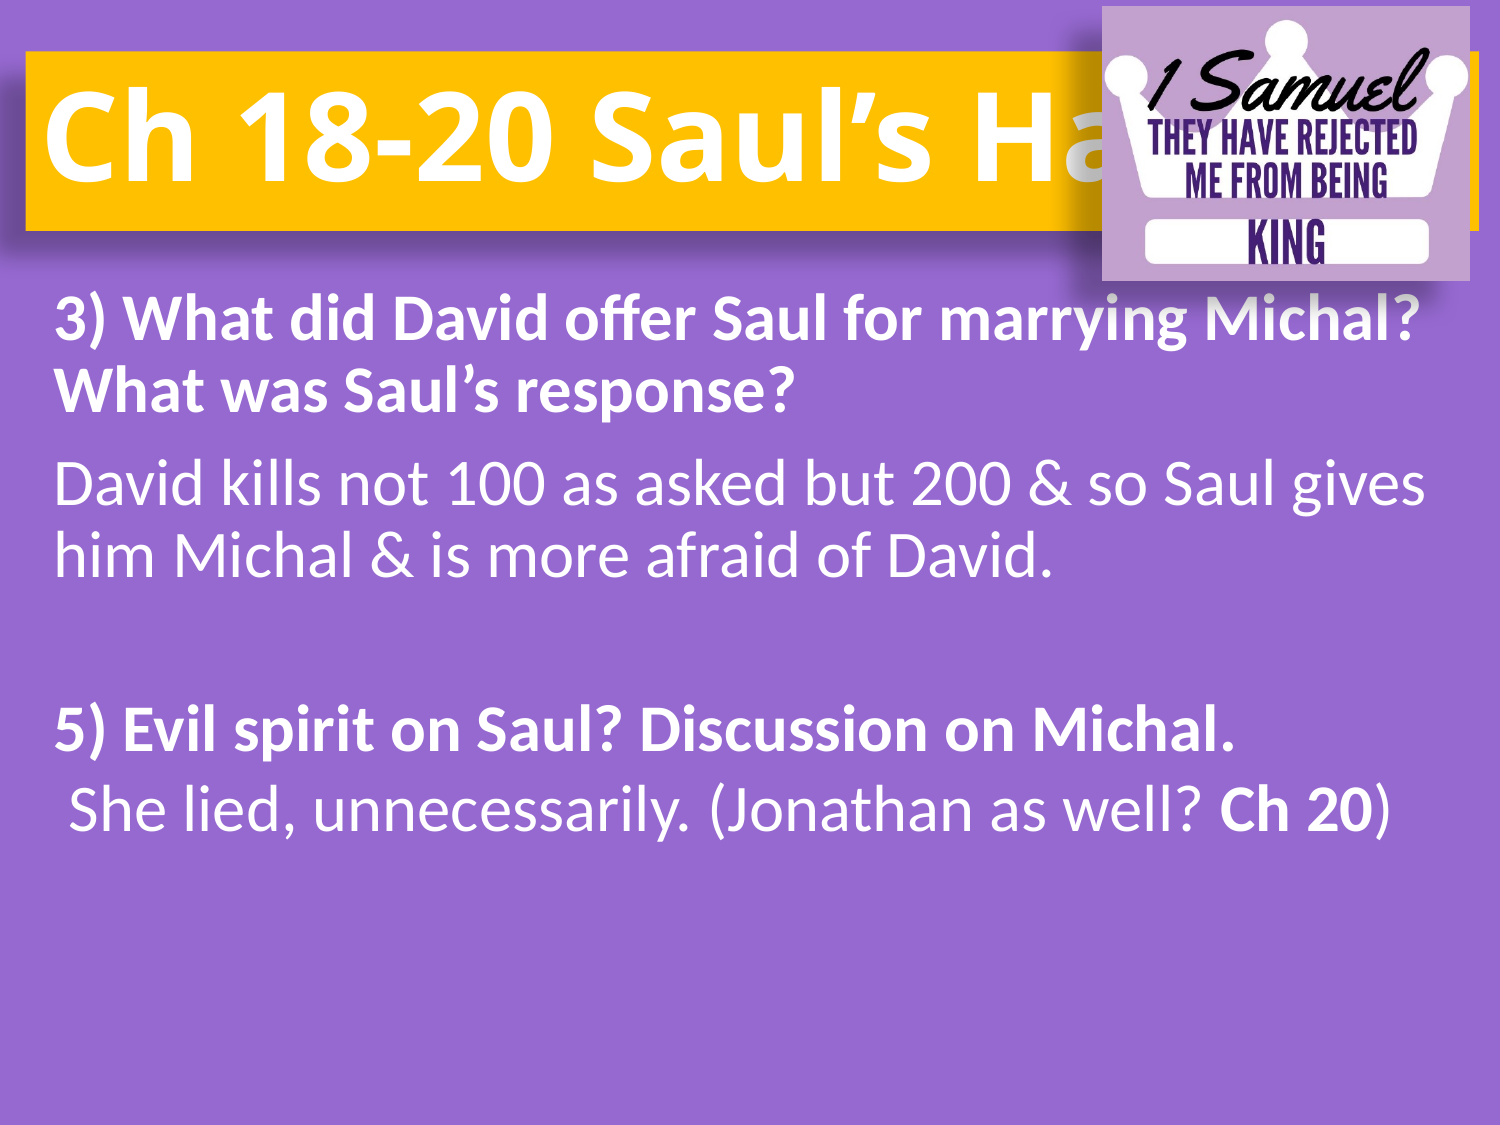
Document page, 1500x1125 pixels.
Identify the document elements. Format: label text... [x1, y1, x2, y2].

title Ch 18-20 Saul’s Hatred [1470, 50, 1480, 232]
title Ch 18-20 Saul’s Hatred [25, 50, 1056, 232]
picture [1102, 6, 1470, 281]
list 3) What did David offer Saul for marrying Michal? What was Saul’s response? David kills not 100 as asked but 200 & so Saul gives him Michal & is more afraid of David. 5) Evil spirit on Saul? Discussion on Michal. She lied, unnecessarily. (Jonathan as well? Ch 20) [38, 275, 1462, 1125]
